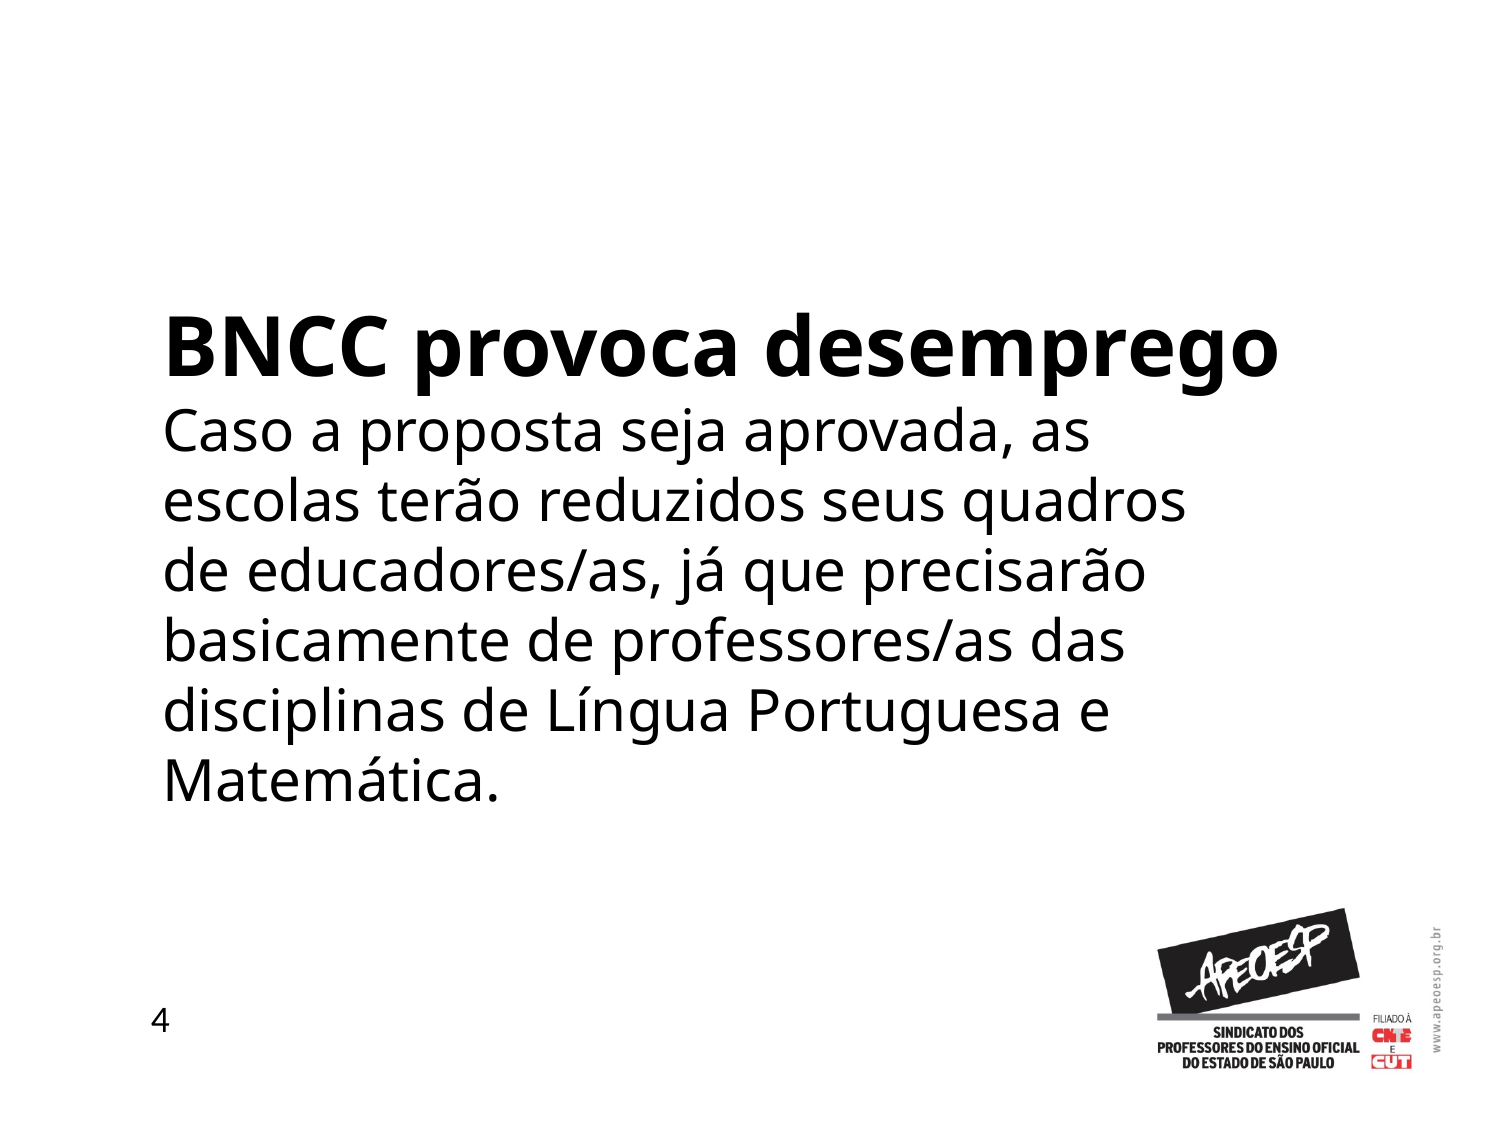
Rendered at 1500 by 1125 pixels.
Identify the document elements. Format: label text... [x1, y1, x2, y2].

text_box BNCC provoca desemprego Caso a proposta seja aprovada, as escolas terão reduzidos seus quadros de educadores/as, já que precisarão basicamente de professores/as das disciplinas de Língua Portuguesa e Matemática. [147, 285, 1353, 821]
picture [1139, 898, 1451, 1077]
text_box 4 [136, 987, 185, 1048]
